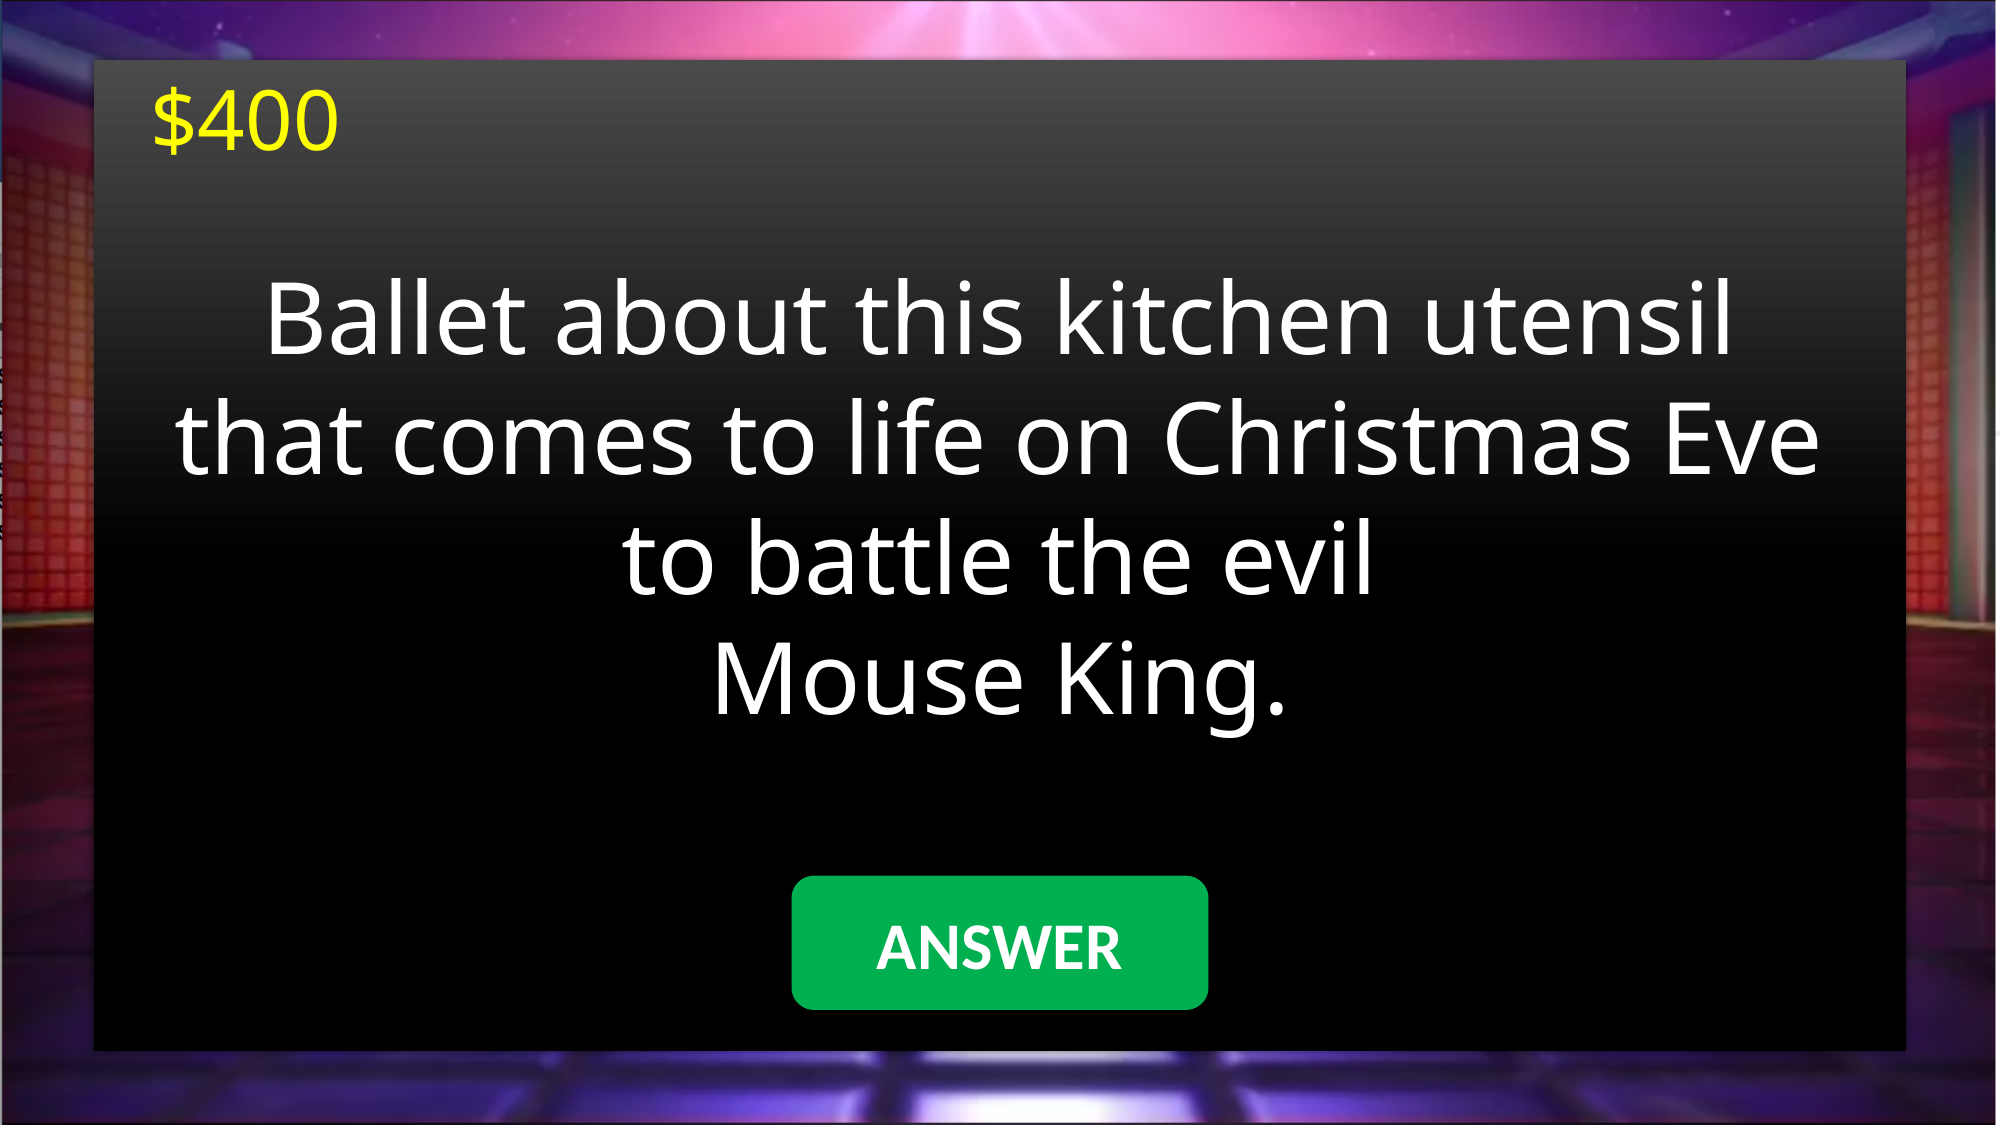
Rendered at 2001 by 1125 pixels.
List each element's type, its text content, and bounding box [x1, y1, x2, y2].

text_box ANSWER [791, 875, 1209, 1010]
text_box Ballet about this kitchen utensil that comes to life on Christmas Eve to battle the evil Mouse King. [93, 59, 1907, 1052]
text_box $400 [0, 59, 492, 175]
